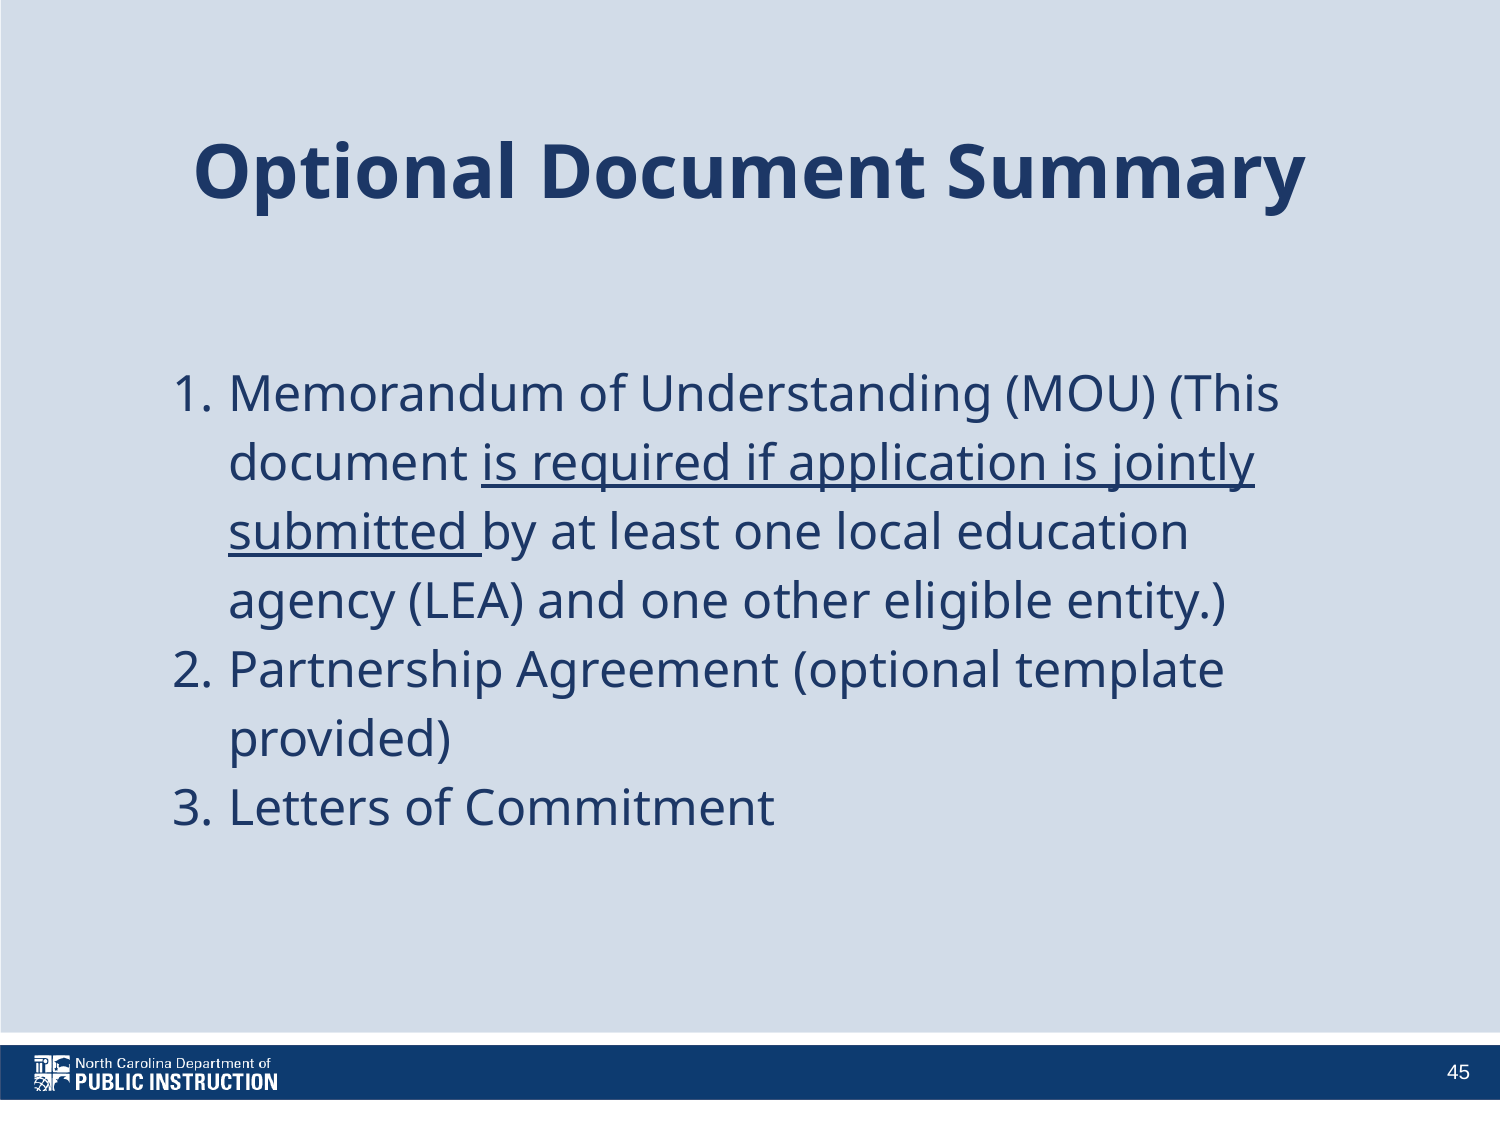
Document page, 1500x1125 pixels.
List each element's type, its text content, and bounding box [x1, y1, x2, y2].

slide_number 45 [1201, 1051, 1485, 1099]
picture [0, 0, 1500, 1125]
text_box Memorandum of Understanding (MOU) (This document is required if application is jointly submitted by at least one local education agency (LEA) and one other eligible entity.) Partnership Agreement (optional template provided) Letters of Commitment [157, 344, 1345, 916]
title Optional Document Summary [103, 126, 1397, 232]
